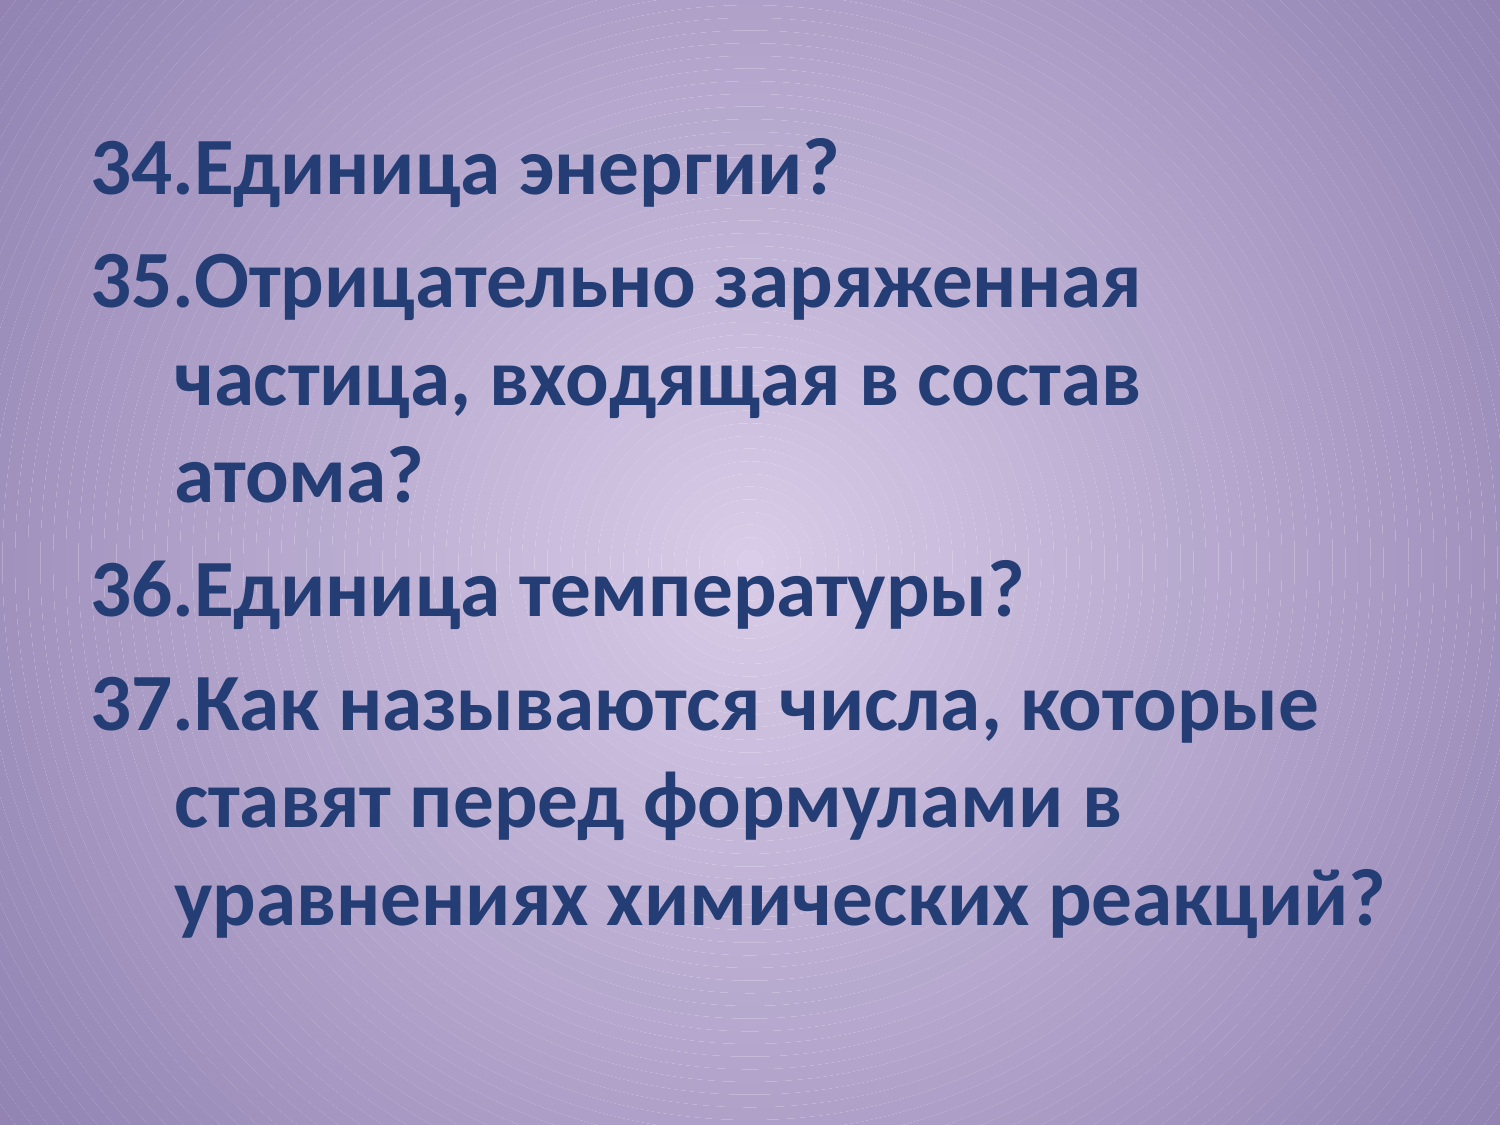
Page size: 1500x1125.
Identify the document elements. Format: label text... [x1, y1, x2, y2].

list Единица энергии? Отрицательно заряженная частица, входящая в состав атома? Единица температуры? Как называются числа, которые ставят перед формулами в уравнениях химических реакций? [75, 105, 1425, 1005]
